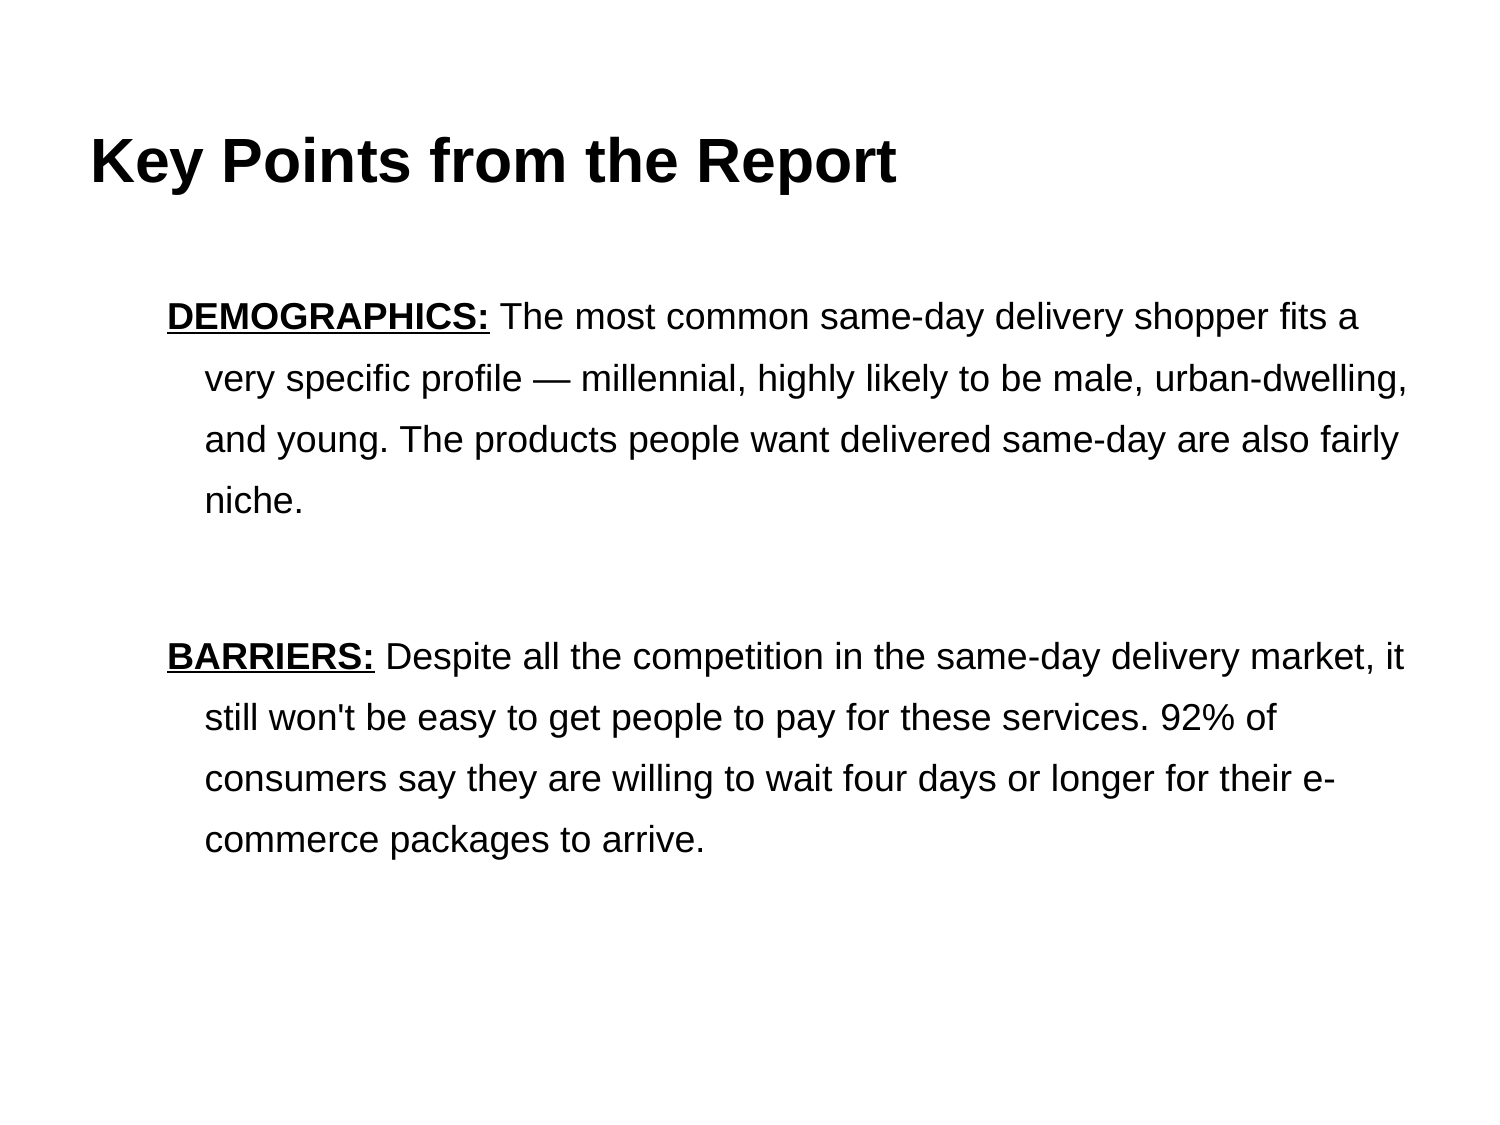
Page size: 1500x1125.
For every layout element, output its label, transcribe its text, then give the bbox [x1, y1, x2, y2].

list Key Points from the Report DEMOGRAPHICS: The most common same-day delivery shopper fits a very specific profile — millennial, highly likely to be male, urban-dwelling, and young. The products people want delivered same-day are also fairly niche. BARRIERS: Despite all the competition in the same-day delivery market, it still won't be easy to get people to pay for these services. 92% of consumers say they are willing to wait four days or longer for their e-commerce packages to arrive. [75, 78, 1425, 1039]
